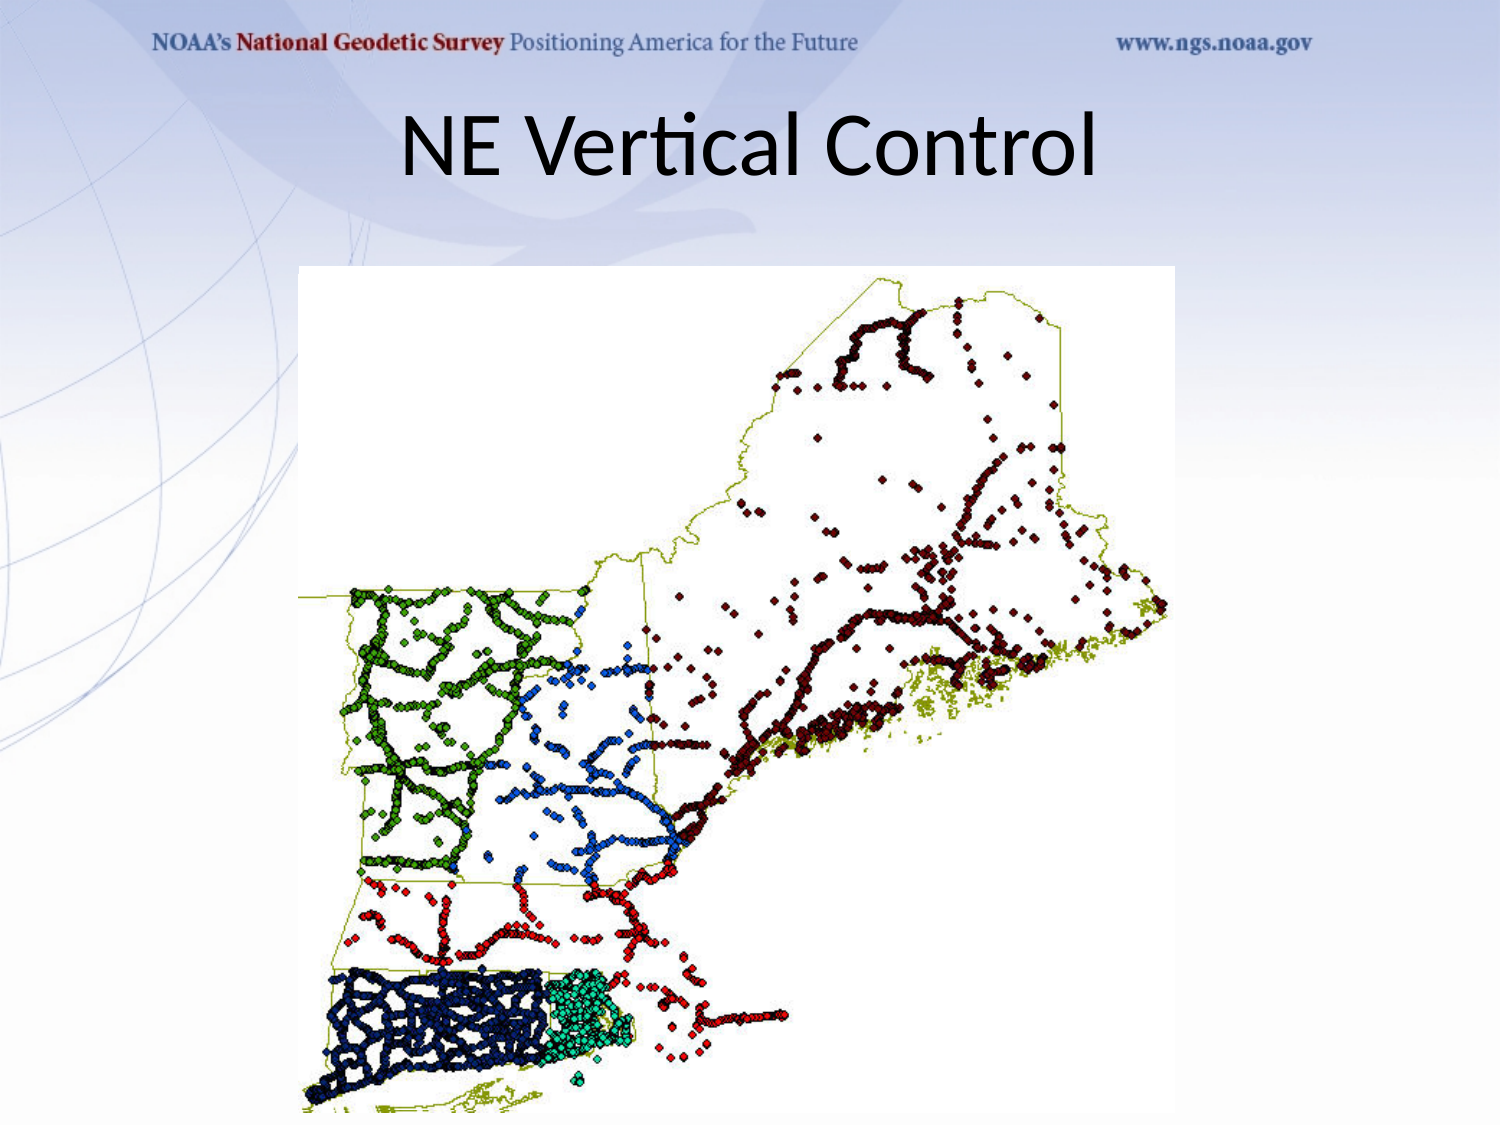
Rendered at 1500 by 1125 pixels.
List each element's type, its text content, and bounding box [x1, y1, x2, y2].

title NE Vertical Control [75, 45, 1425, 233]
picture [0, 0, 1500, 1125]
